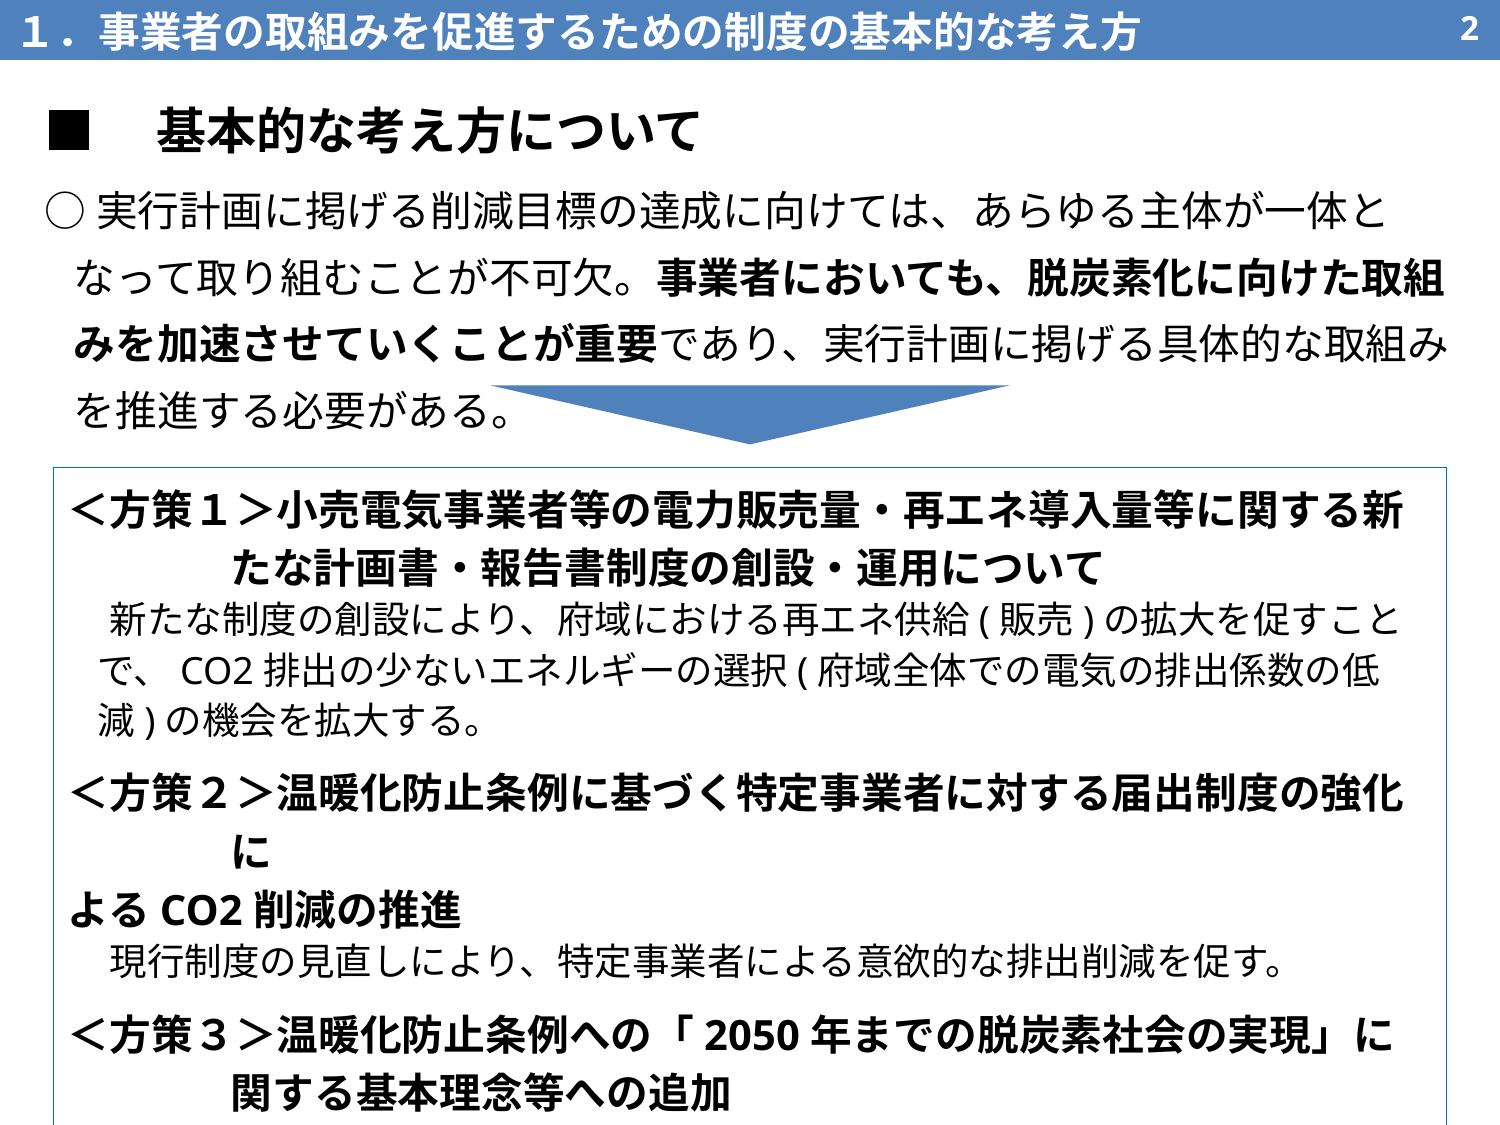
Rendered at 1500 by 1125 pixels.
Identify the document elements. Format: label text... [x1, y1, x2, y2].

text_box ○実行計画に掲げる削減目標の達成に向けては、あらゆる主体が一体となって取り組むことが不可欠。事業者においても、脱炭素化に向けた取組みを加速させていくことが重要であり、実行計画に掲げる具体的な取組みを推進する必要がある。 [29, 167, 1471, 443]
text_box １．事業者の取組みを促進するための制度の基本的な考え方 [0, 0, 1158, 56]
text_box ■ 基本的な考え方について [29, 85, 1471, 167]
text_box ＜方策１＞小売電気事業者等の電力販売量・再エネ導入量等に関する新たな計画書・報告書制度の創設・運用について 新たな制度の創設により、府域における再エネ供給(販売)の拡大を促すことで、CO2排出の少ないエネルギーの選択(府域全体での電気の排出係数の低減)の機会を拡大する。 ＜方策２＞温暖化防止条例に基づく特定事業者に対する届出制度の強化に よるCO2削減の推進 現行制度の見直しにより、特定事業者による意欲的な排出削減を促す。 ＜方策３＞温暖化防止条例への「2050年までの脱炭素社会の実現」に関する基本理念等への追加 府の施策の継続性を担保し、あらゆる主体が取り組むための意識改革・行動喚起を促す。 [53, 467, 1447, 1125]
slide_number 1 [1319, 3, 1495, 57]
text_box [487, 383, 1012, 447]
